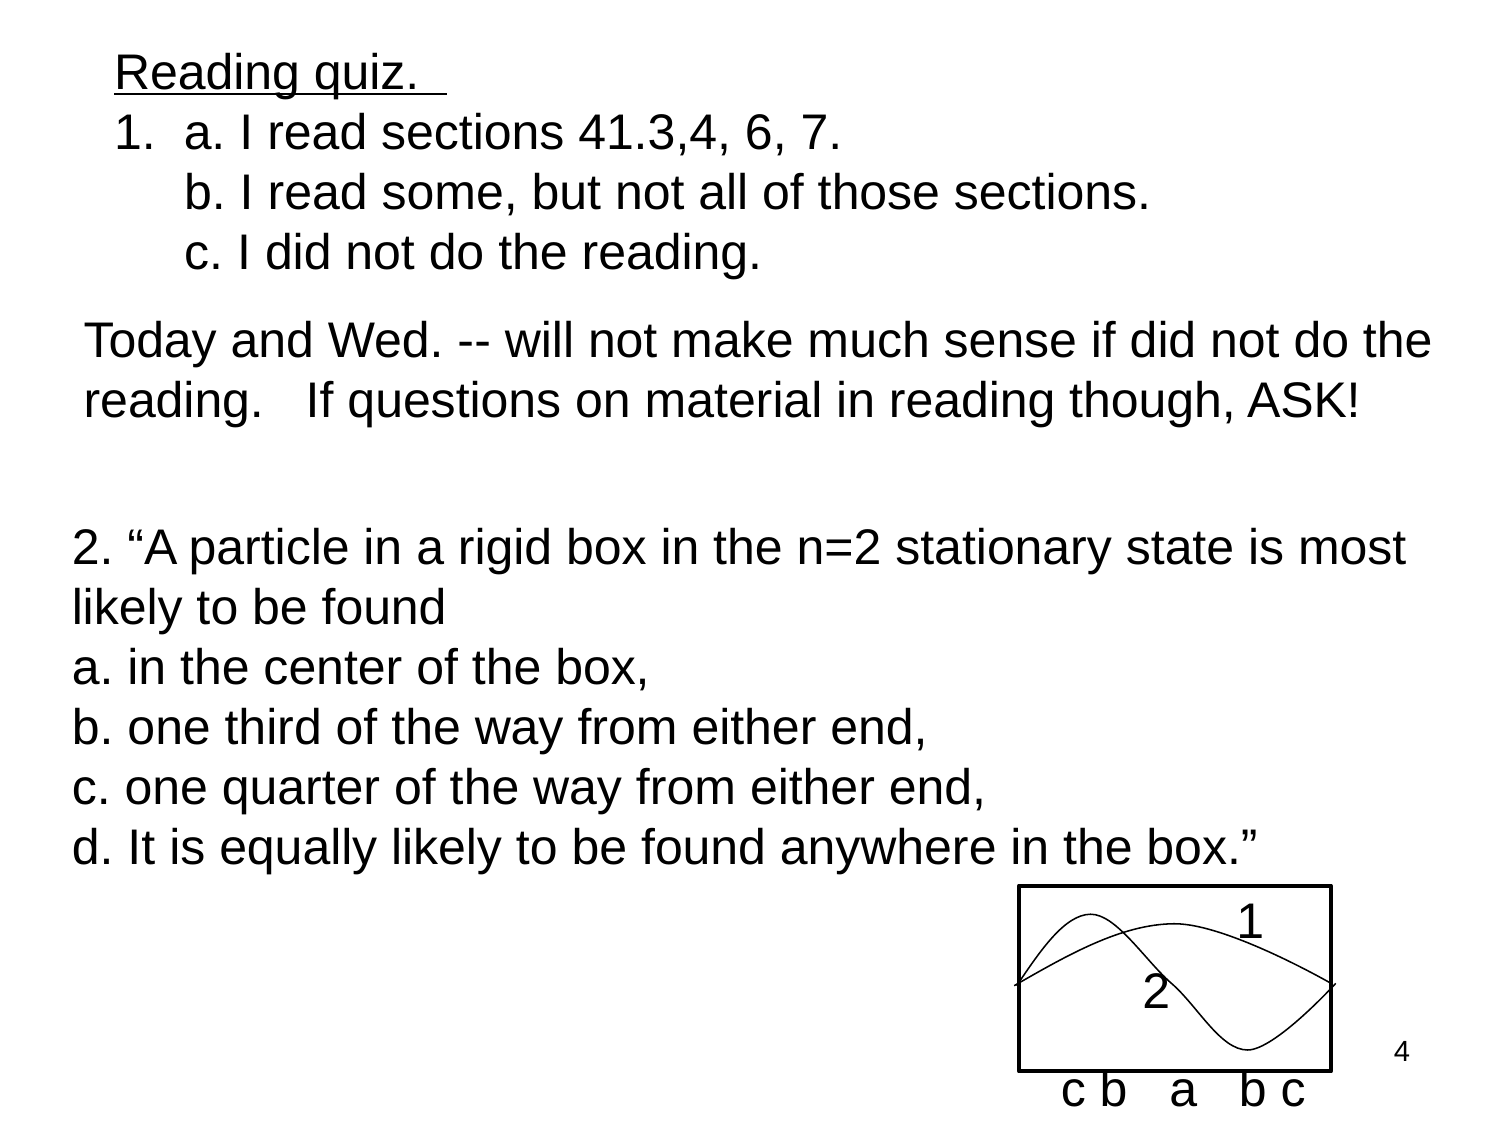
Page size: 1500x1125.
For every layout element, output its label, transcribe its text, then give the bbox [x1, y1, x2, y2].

slide_number 4 [1322, 1024, 1426, 1103]
text_box 2. “A particle in a rigid box in the n=2 stationary state is most likely to be found a. in the center of the box, b. one third of the way from either end, c. one quarter of the way from either end, d. It is equally likely to be found anywhere in the box.” [57, 507, 1500, 882]
text_box [1017, 1060, 1046, 1073]
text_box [1014, 880, 1336, 1051]
text_box Reading quiz. 1. a. I read sections 41.3,4, 6, 7. b. I read some, but not all of those sections. c. I did not do the reading. [99, 32, 1167, 288]
text_box Today and Wed. -- will not make much sense if did not do the reading. If questions on material in reading though, ASK! [68, 299, 1449, 435]
text_box [1322, 1059, 1333, 1073]
text_box c b a b c [1046, 1060, 1322, 1124]
